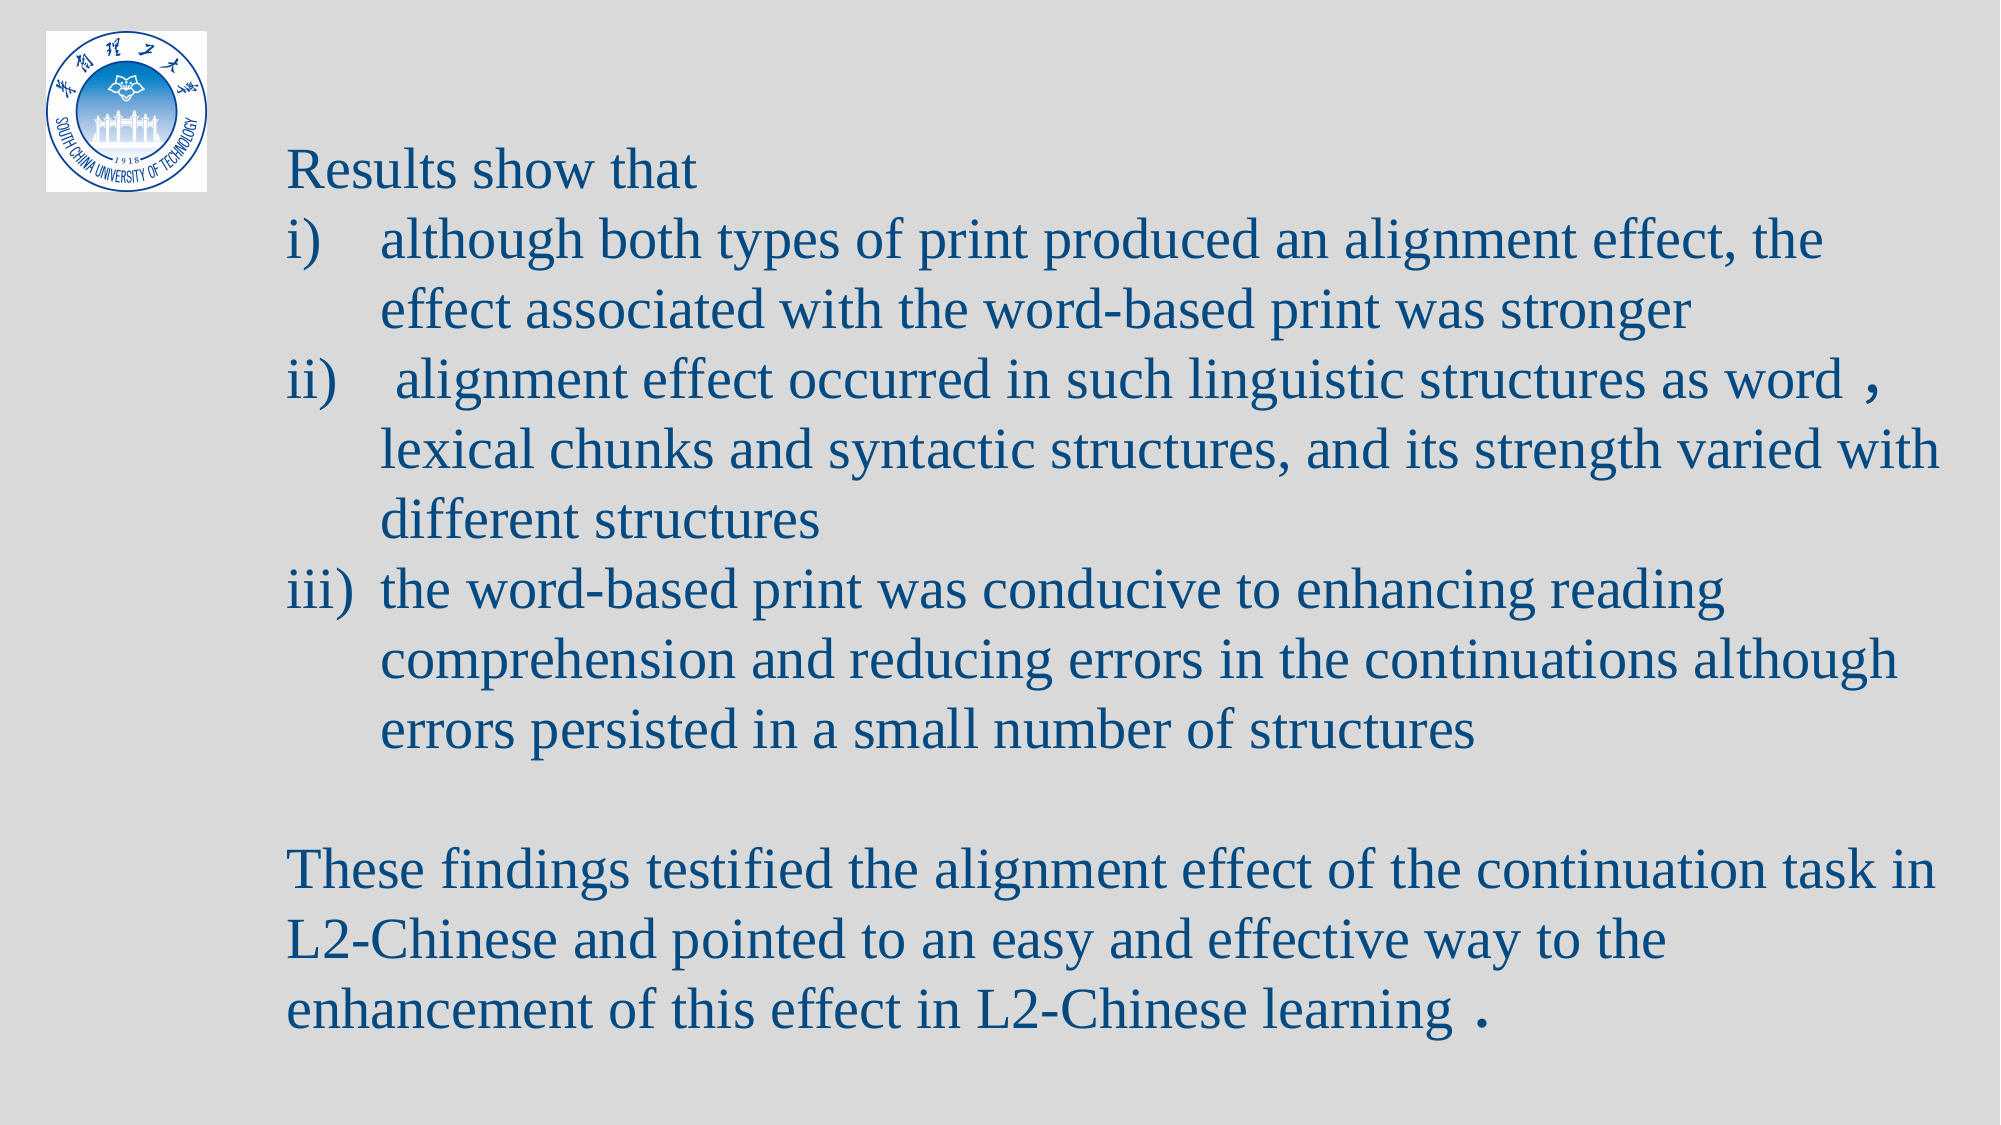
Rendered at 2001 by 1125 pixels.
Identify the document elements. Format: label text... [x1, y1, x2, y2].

picture [46, 31, 207, 192]
text_box Results show that although both types of print produced an alignment effect, the effect associated with the word-based print was stronger alignment effect occurred in such linguistic structures as word， lexical chunks and syntactic structures, and its strength varied with different structures the word-based print was conducive to enhancing reading comprehension and reducing errors in the continuations although errors persisted in a small number of structures These findings testified the alignment effect of the continuation task in L2-Chinese and pointed to an easy and effective way to the enhancement of this effect in L2-Chinese learning． [271, 123, 1967, 1048]
